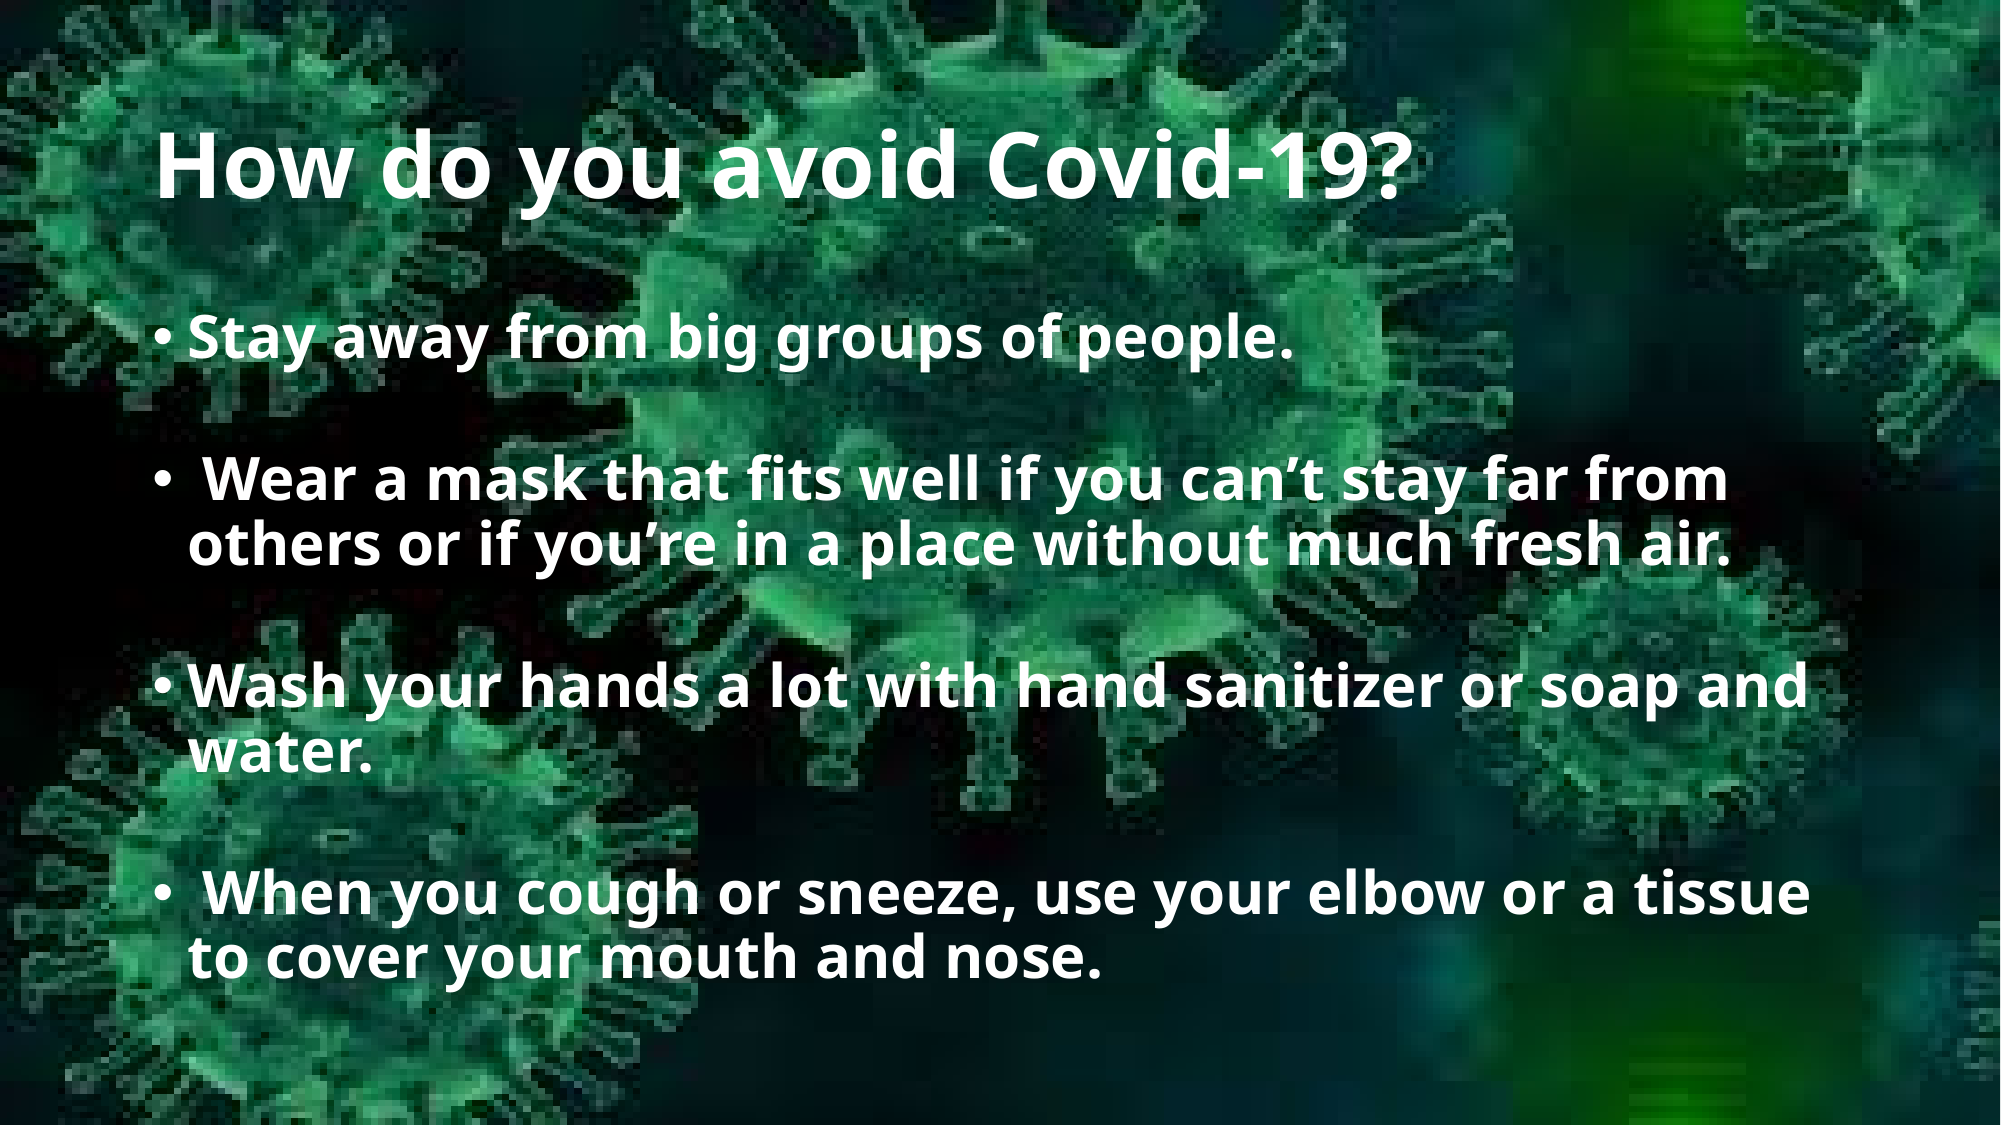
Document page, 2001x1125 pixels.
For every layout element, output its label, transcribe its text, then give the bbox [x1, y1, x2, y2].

picture [0, 0, 2001, 1125]
title How do you avoid Covid-19? [137, 59, 1863, 278]
list Stay away from big groups of people. Wear a mask that fits well if you can’t stay far from others or if you’re in a place without much fresh air. Wash your hands a lot with hand sanitizer or soap and water. When you cough or sneeze, use your elbow or a tissue to cover your mouth and nose. [137, 299, 1863, 1014]
